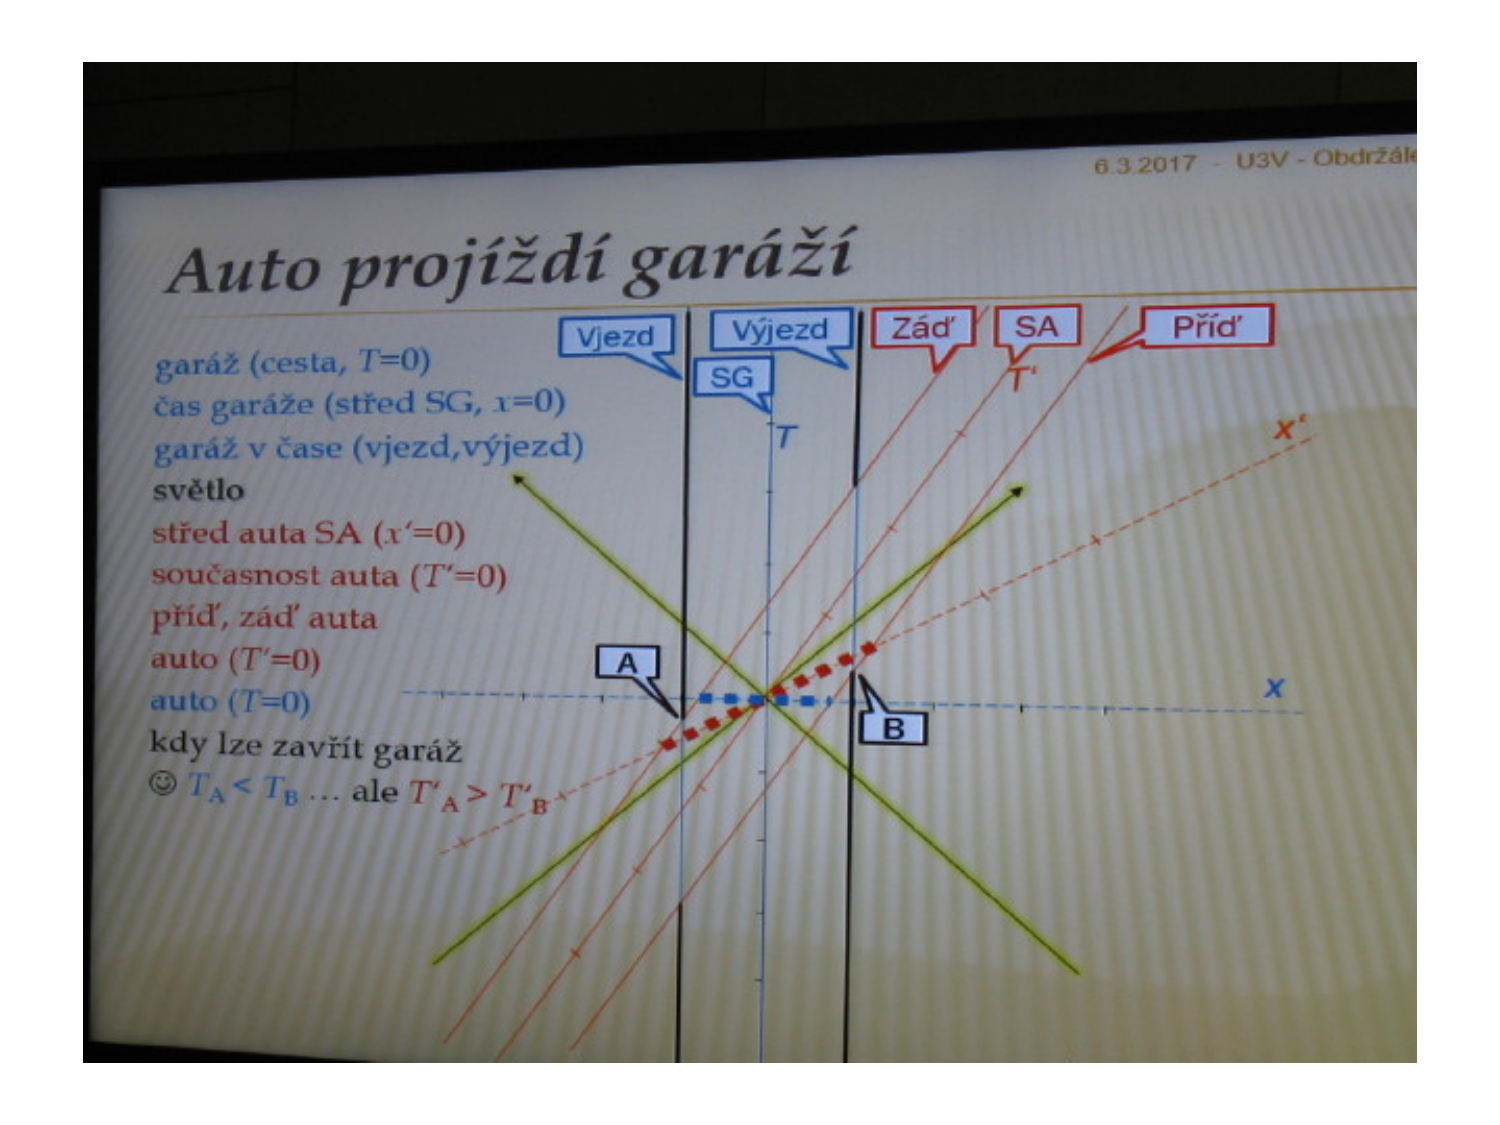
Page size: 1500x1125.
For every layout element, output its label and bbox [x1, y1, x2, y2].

picture [83, 62, 1417, 1063]
